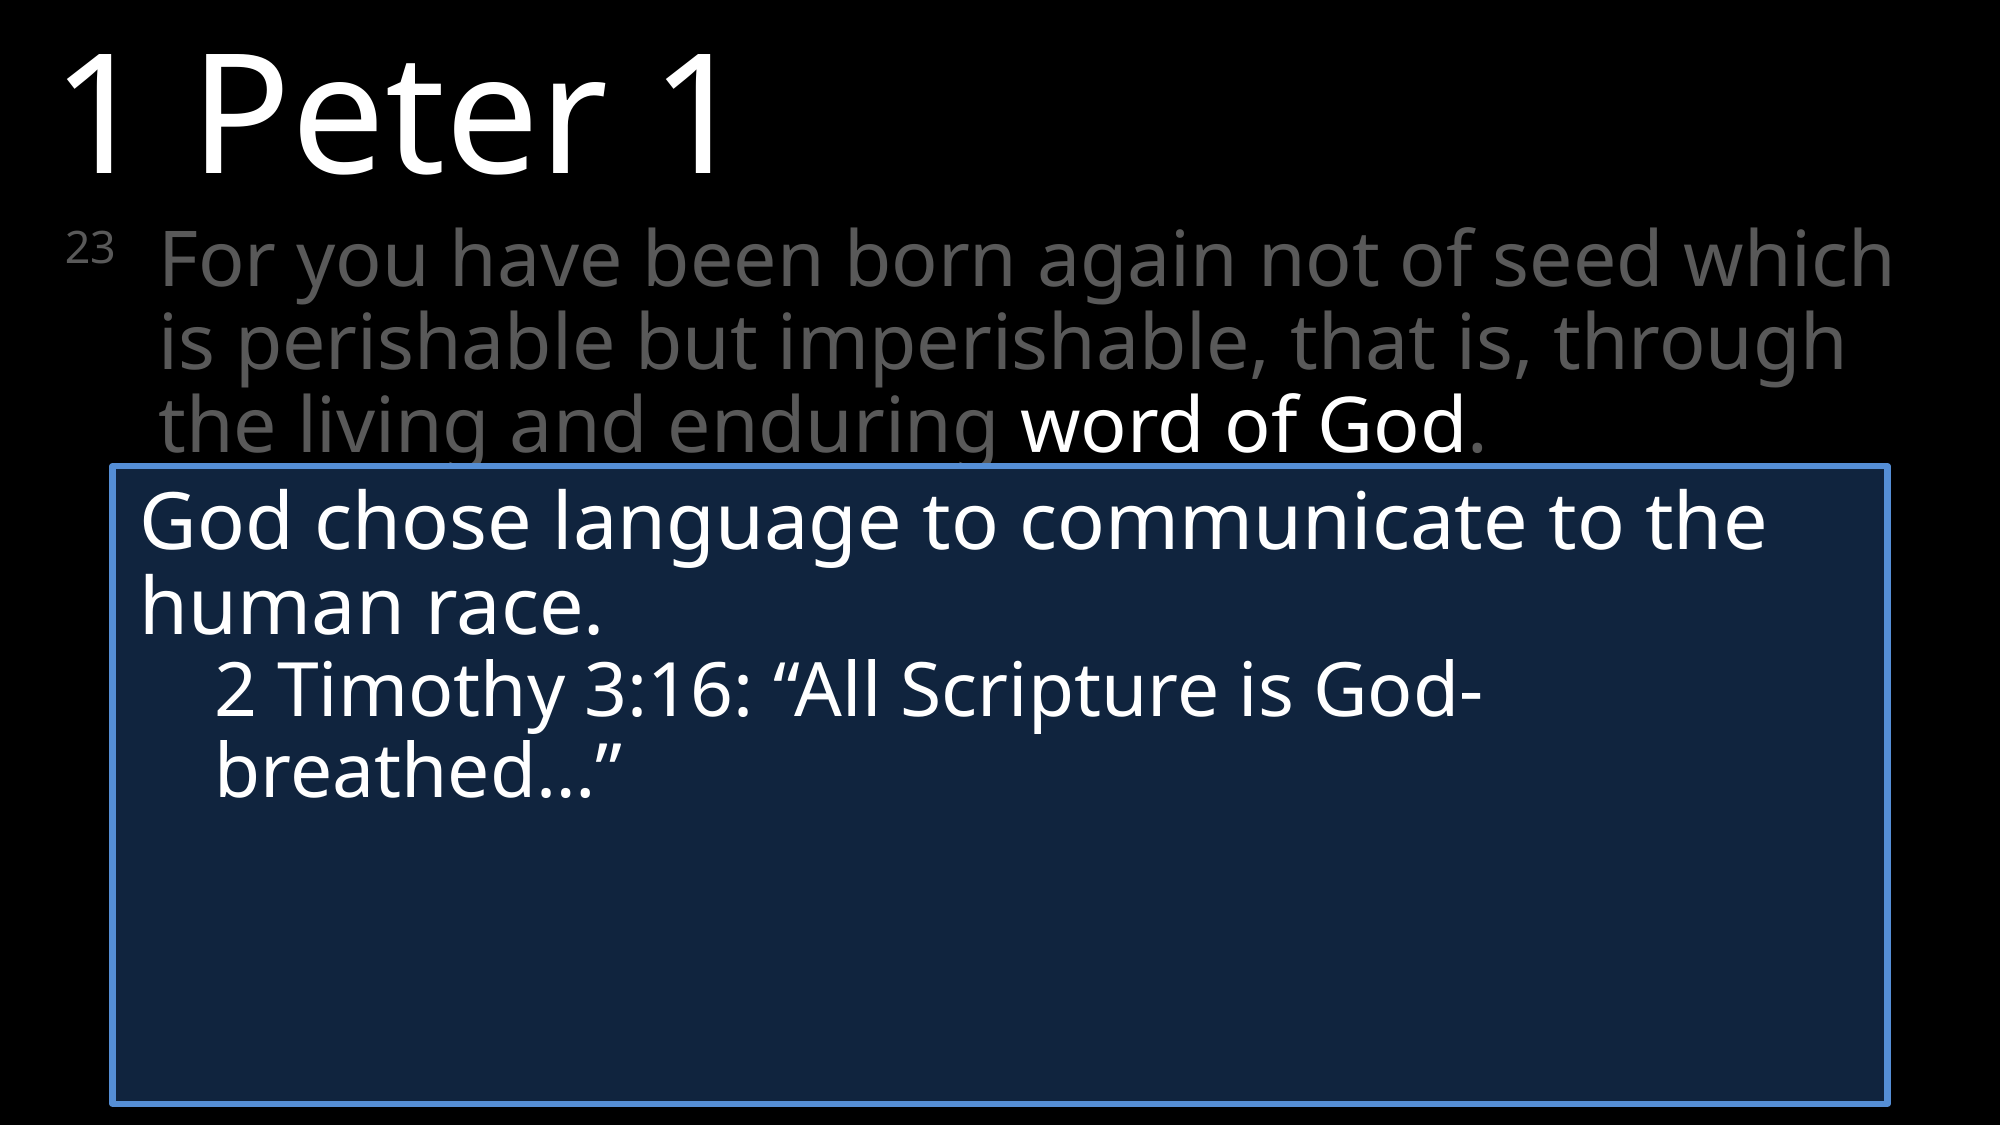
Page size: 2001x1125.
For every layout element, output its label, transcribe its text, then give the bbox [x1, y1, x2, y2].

text_box 23 For you have been born again not of seed which is perishable but imperishable, that is, through the living and enduring word of God. [49, 212, 1913, 477]
text_box 1 Peter 1 [37, 0, 1838, 215]
text_box [112, 466, 1888, 1104]
text_box God chose language to communicate to the human race. 2 Timothy 3:16: “All Scripture is God-breathed…” [125, 473, 1875, 822]
